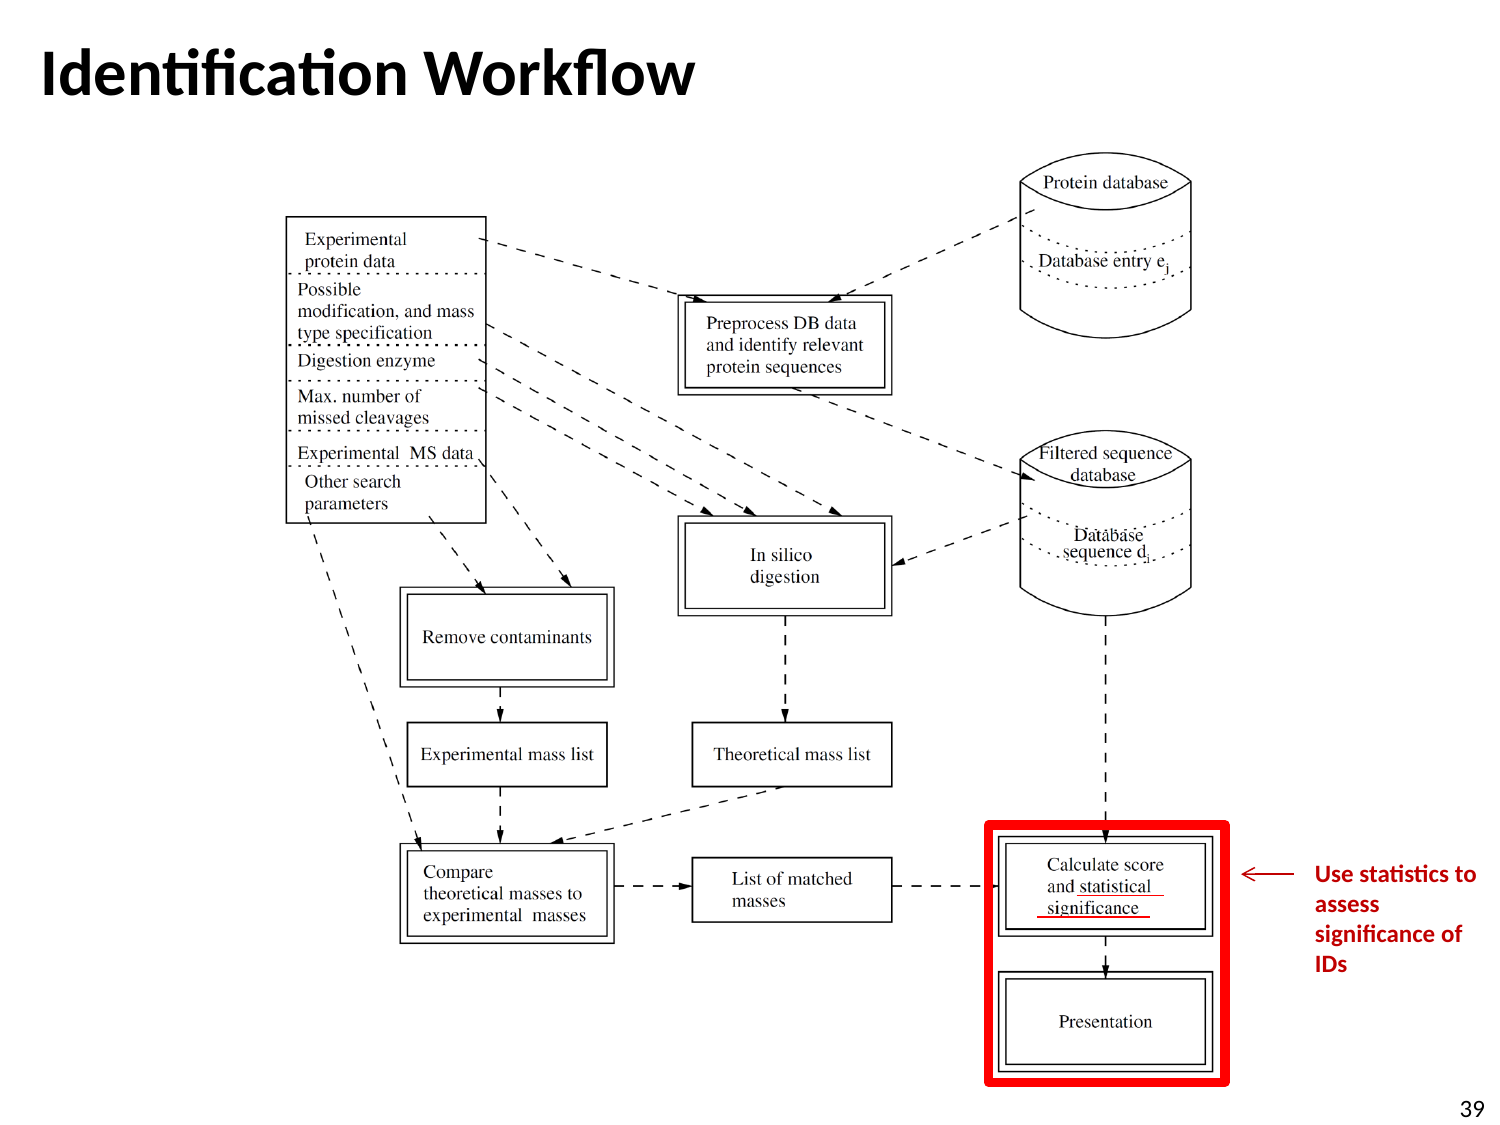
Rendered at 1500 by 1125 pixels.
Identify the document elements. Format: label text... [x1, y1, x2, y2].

picture [277, 137, 1222, 1083]
slide_number 39 [1125, 1090, 1500, 1125]
title Identification Workflow [25, 11, 1125, 125]
text_box Use statistics to assess significance of IDs [1300, 849, 1500, 985]
